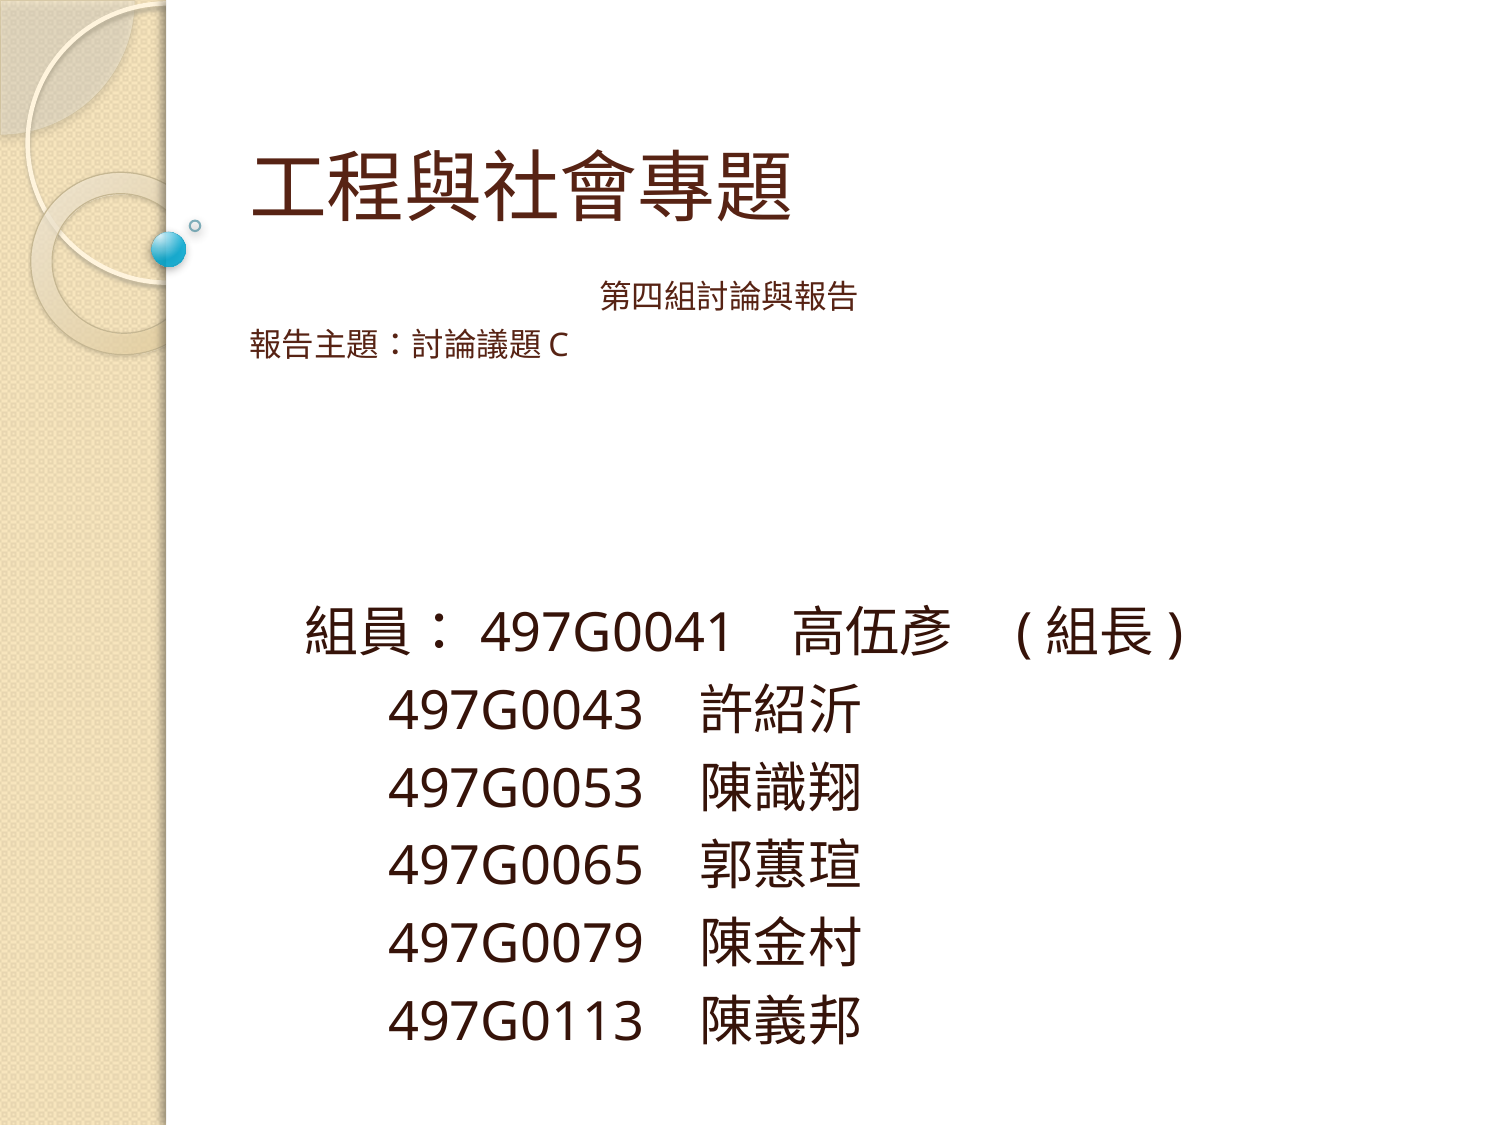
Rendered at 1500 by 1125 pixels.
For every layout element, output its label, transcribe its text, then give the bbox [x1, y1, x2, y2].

title 工程與社會專題 第四組討論與報告 報告主題：討論議題C [234, 128, 1450, 371]
subtitle 組員：497G0041 高伍彥 (組長) 497G0043 許紹沂 497G0053 陳識翔 497G0065 郭蕙瑄 497G0079 陳金村 497G0113 陳義邦 [285, 597, 1500, 1125]
